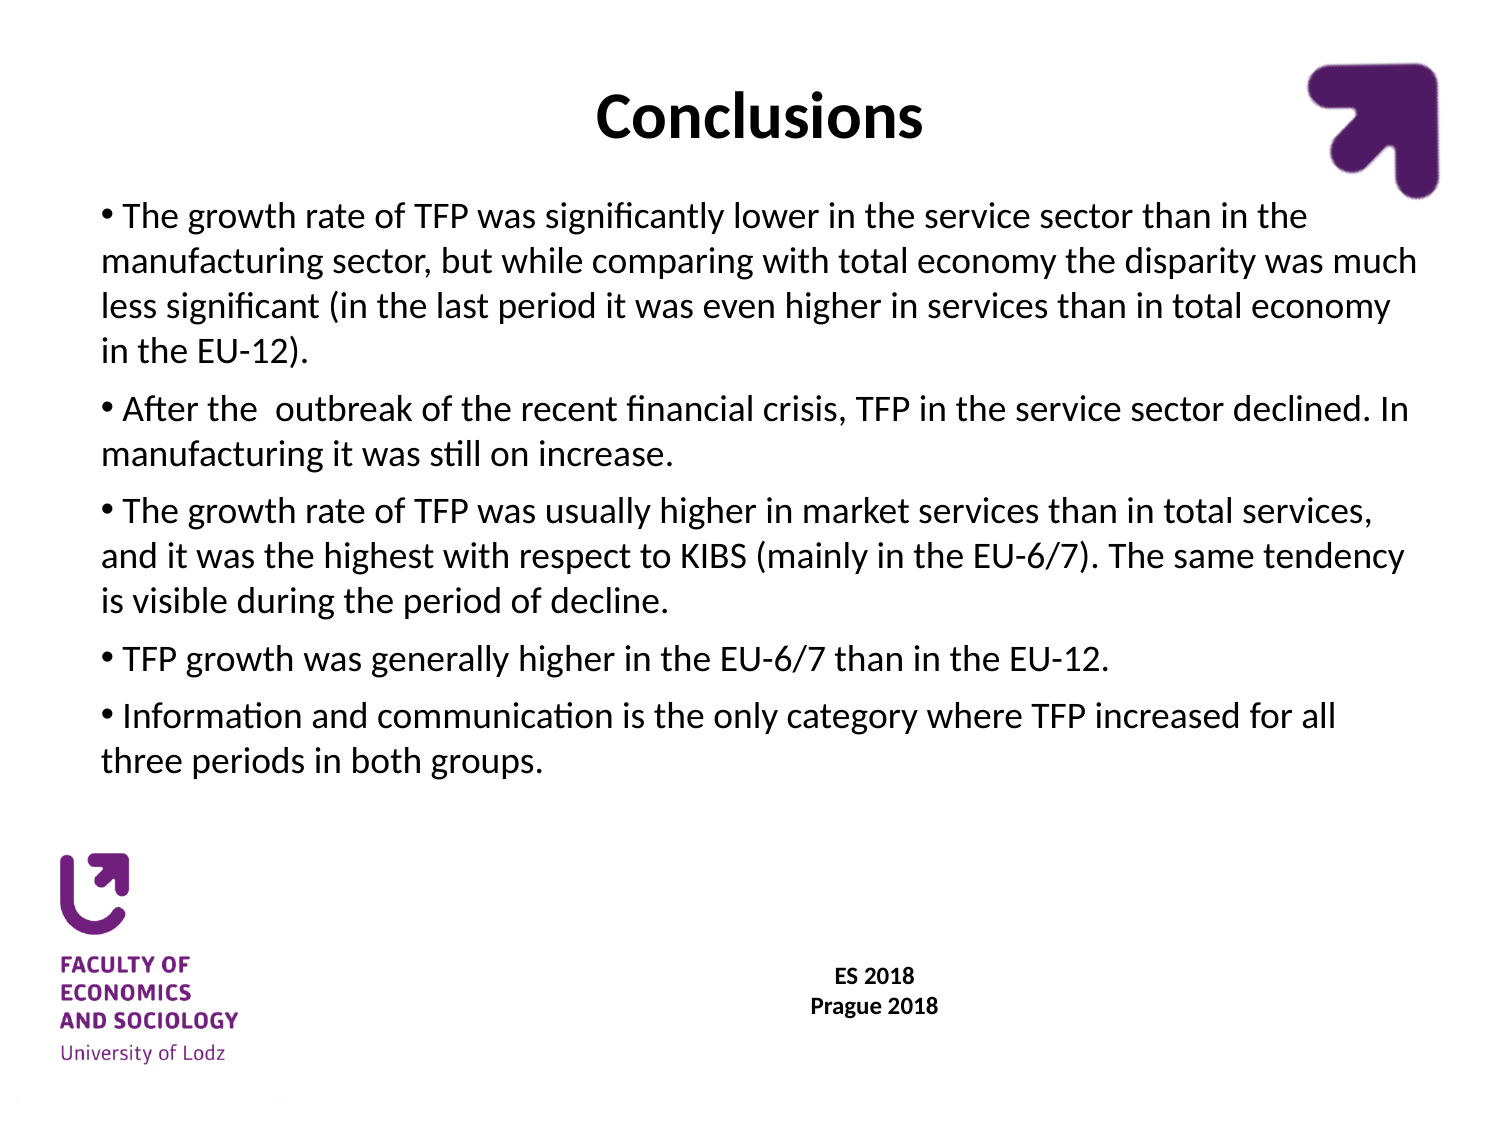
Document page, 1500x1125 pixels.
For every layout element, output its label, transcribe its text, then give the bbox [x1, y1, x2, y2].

picture [17, 810, 282, 1104]
text_box Conclusions [85, 37, 1227, 188]
picture [1232, 0, 1500, 245]
subtitle The growth rate of TFP was significantly lower in the service sector than in the manufacturing sector, but while comparing with total economy the disparity was much less significant (in the last period it was even higher in services than in total economy in the EU-12). After the outbreak of the recent financial crisis, TFP in the service sector declined. In manufacturing it was still on increase. The growth rate of TFP was usually higher in market services than in total services, and it was the highest with respect to KIBS (mainly in the EU-6/7). The same tendency is visible during the period of decline. TFP growth was generally higher in the EU-6/7 than in the EU-12. Information and communication is the only category where TFP increased for all three periods in both groups. [85, 188, 1436, 891]
text_box ES 2018 Prague 2018 [313, 952, 1436, 1028]
